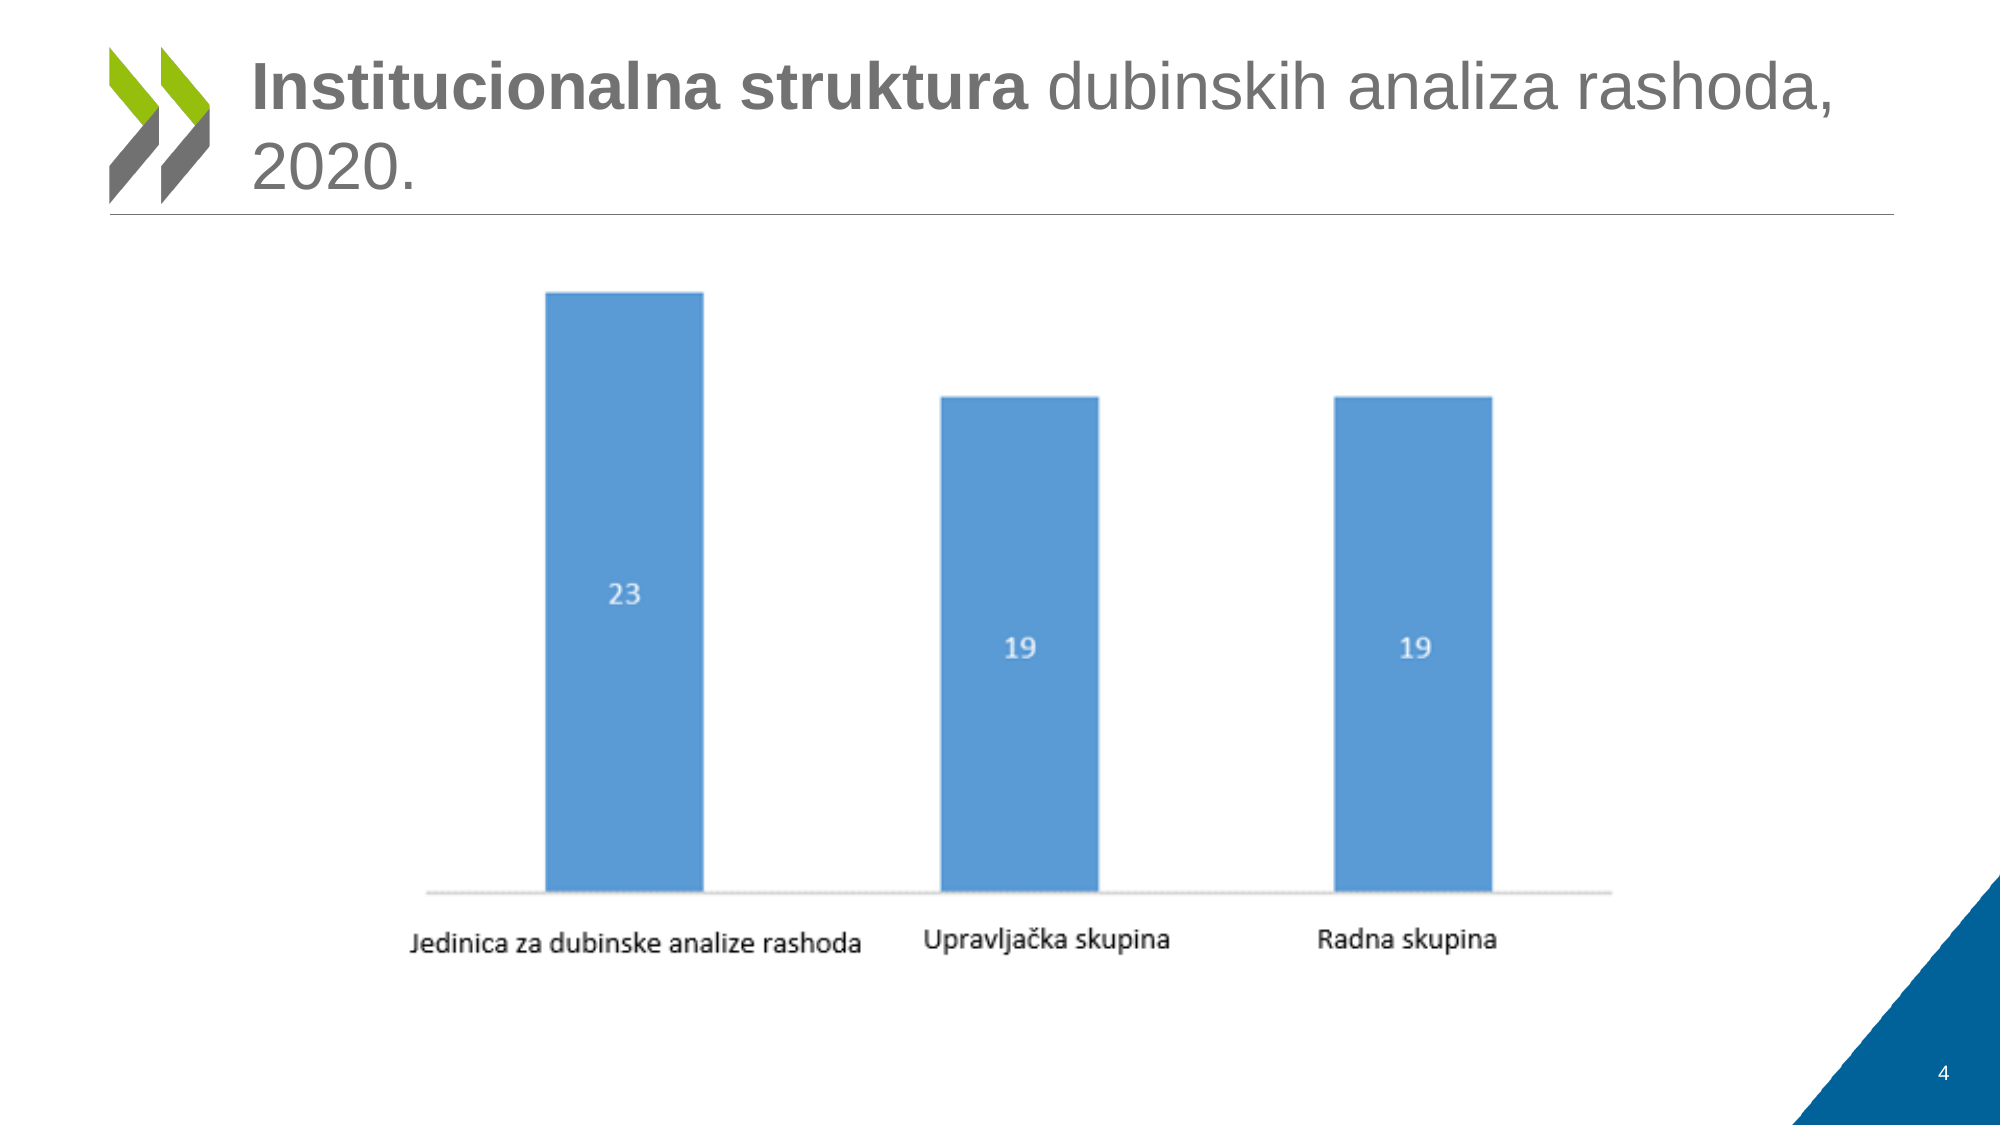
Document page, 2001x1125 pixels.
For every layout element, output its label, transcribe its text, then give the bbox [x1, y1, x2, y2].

title Institucionalna struktura dubinskih analiza rashoda, 2020. [236, 38, 1859, 207]
slide_number 4 [1889, 1051, 1965, 1092]
picture [1792, 874, 2000, 1125]
picture [375, 269, 1626, 997]
